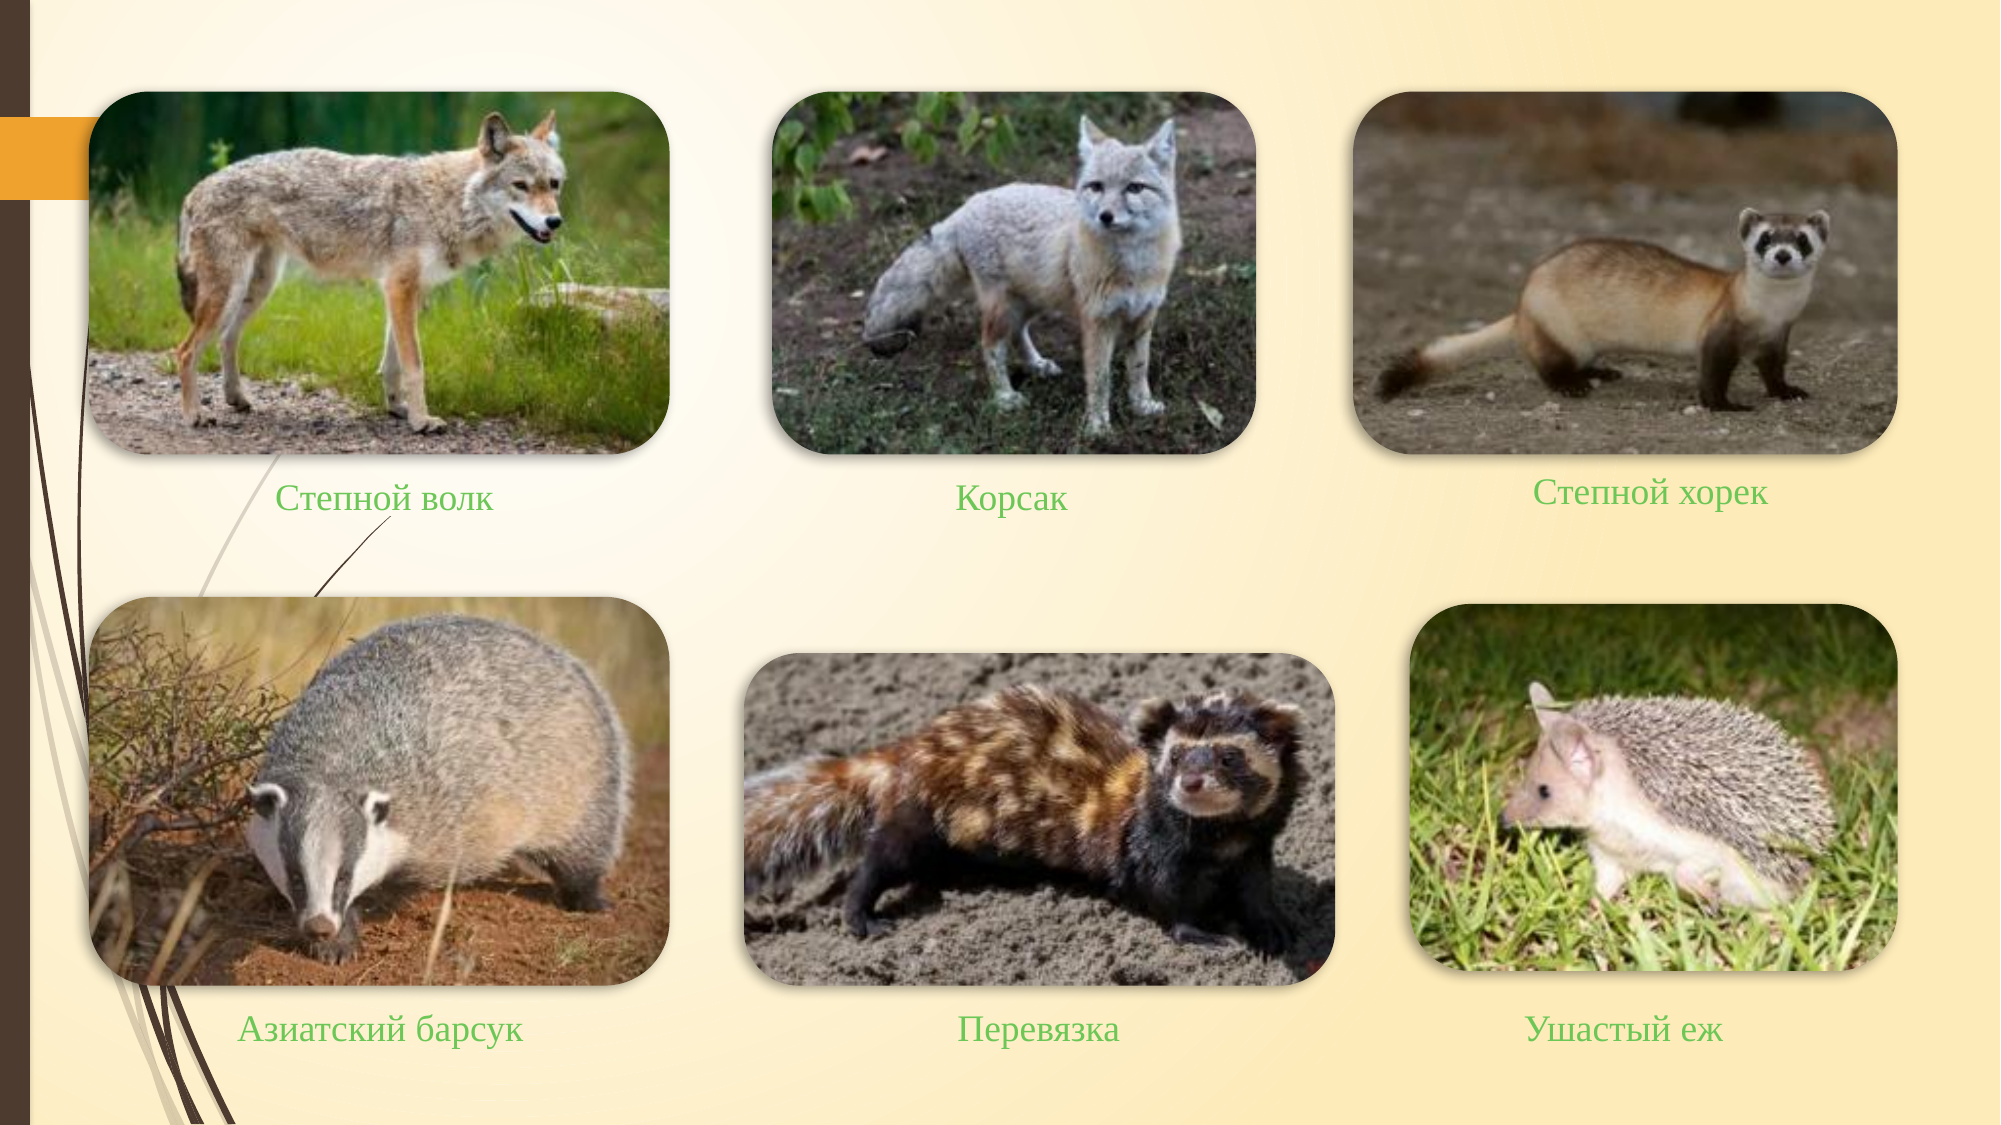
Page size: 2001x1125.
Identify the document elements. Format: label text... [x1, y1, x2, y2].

text_box Степной волк [260, 465, 532, 525]
picture [88, 596, 670, 986]
text_box Корсак [940, 465, 1088, 525]
picture [743, 652, 1336, 986]
text_box Азиатский барсук [222, 996, 546, 1057]
picture [771, 91, 1257, 455]
picture [88, 91, 670, 455]
text_box Перевязка [942, 996, 1137, 1057]
picture [1352, 91, 1898, 455]
picture [1409, 603, 1898, 972]
text_box Ушастый еж [1509, 996, 1742, 1057]
text_box Степной хорек [1518, 463, 1790, 520]
